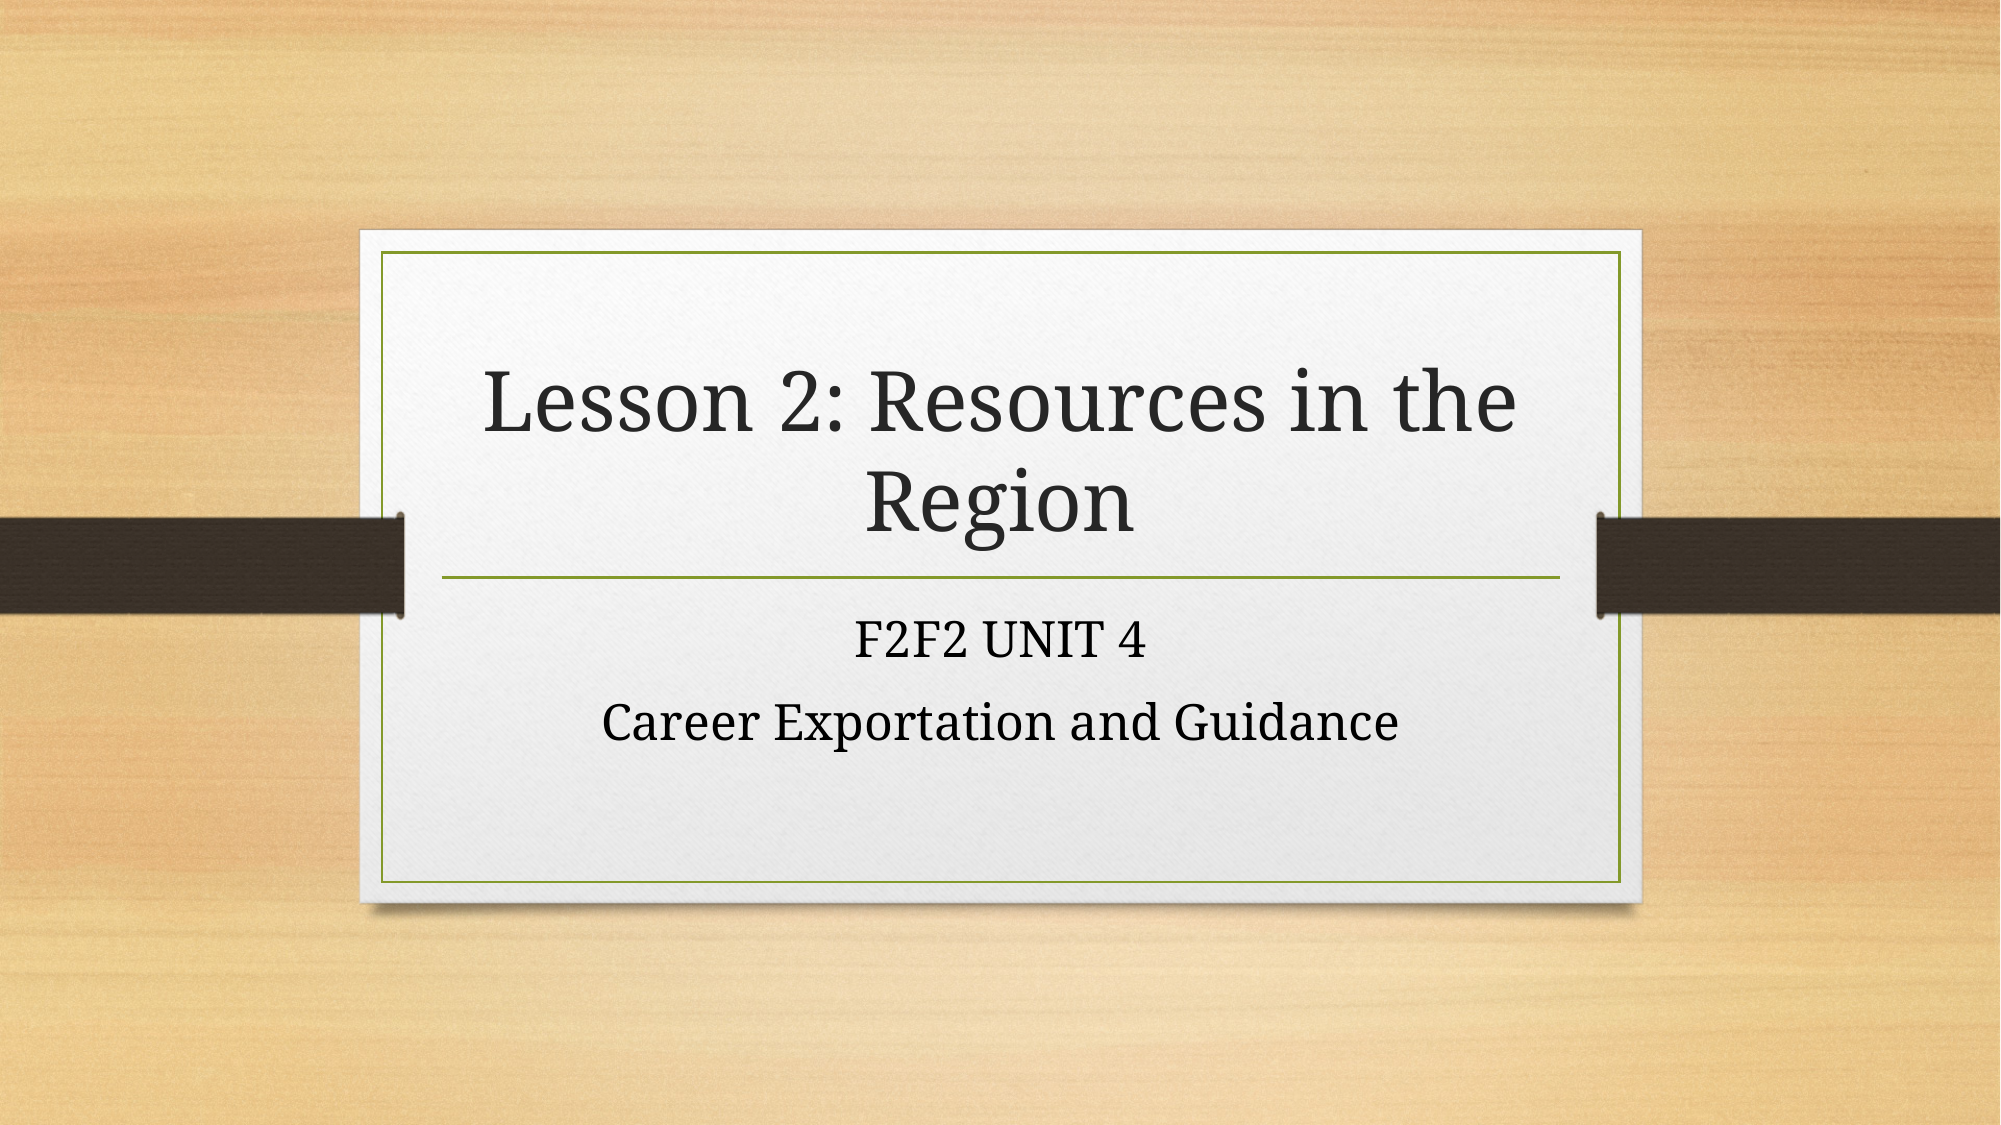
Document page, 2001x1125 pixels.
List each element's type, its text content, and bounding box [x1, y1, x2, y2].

title Lesson 2: Resources in the Region [441, 306, 1560, 556]
picture [0, 0, 2001, 1125]
subtitle F2F2 UNIT 4 Career Exportation and Guidance [441, 600, 1560, 817]
